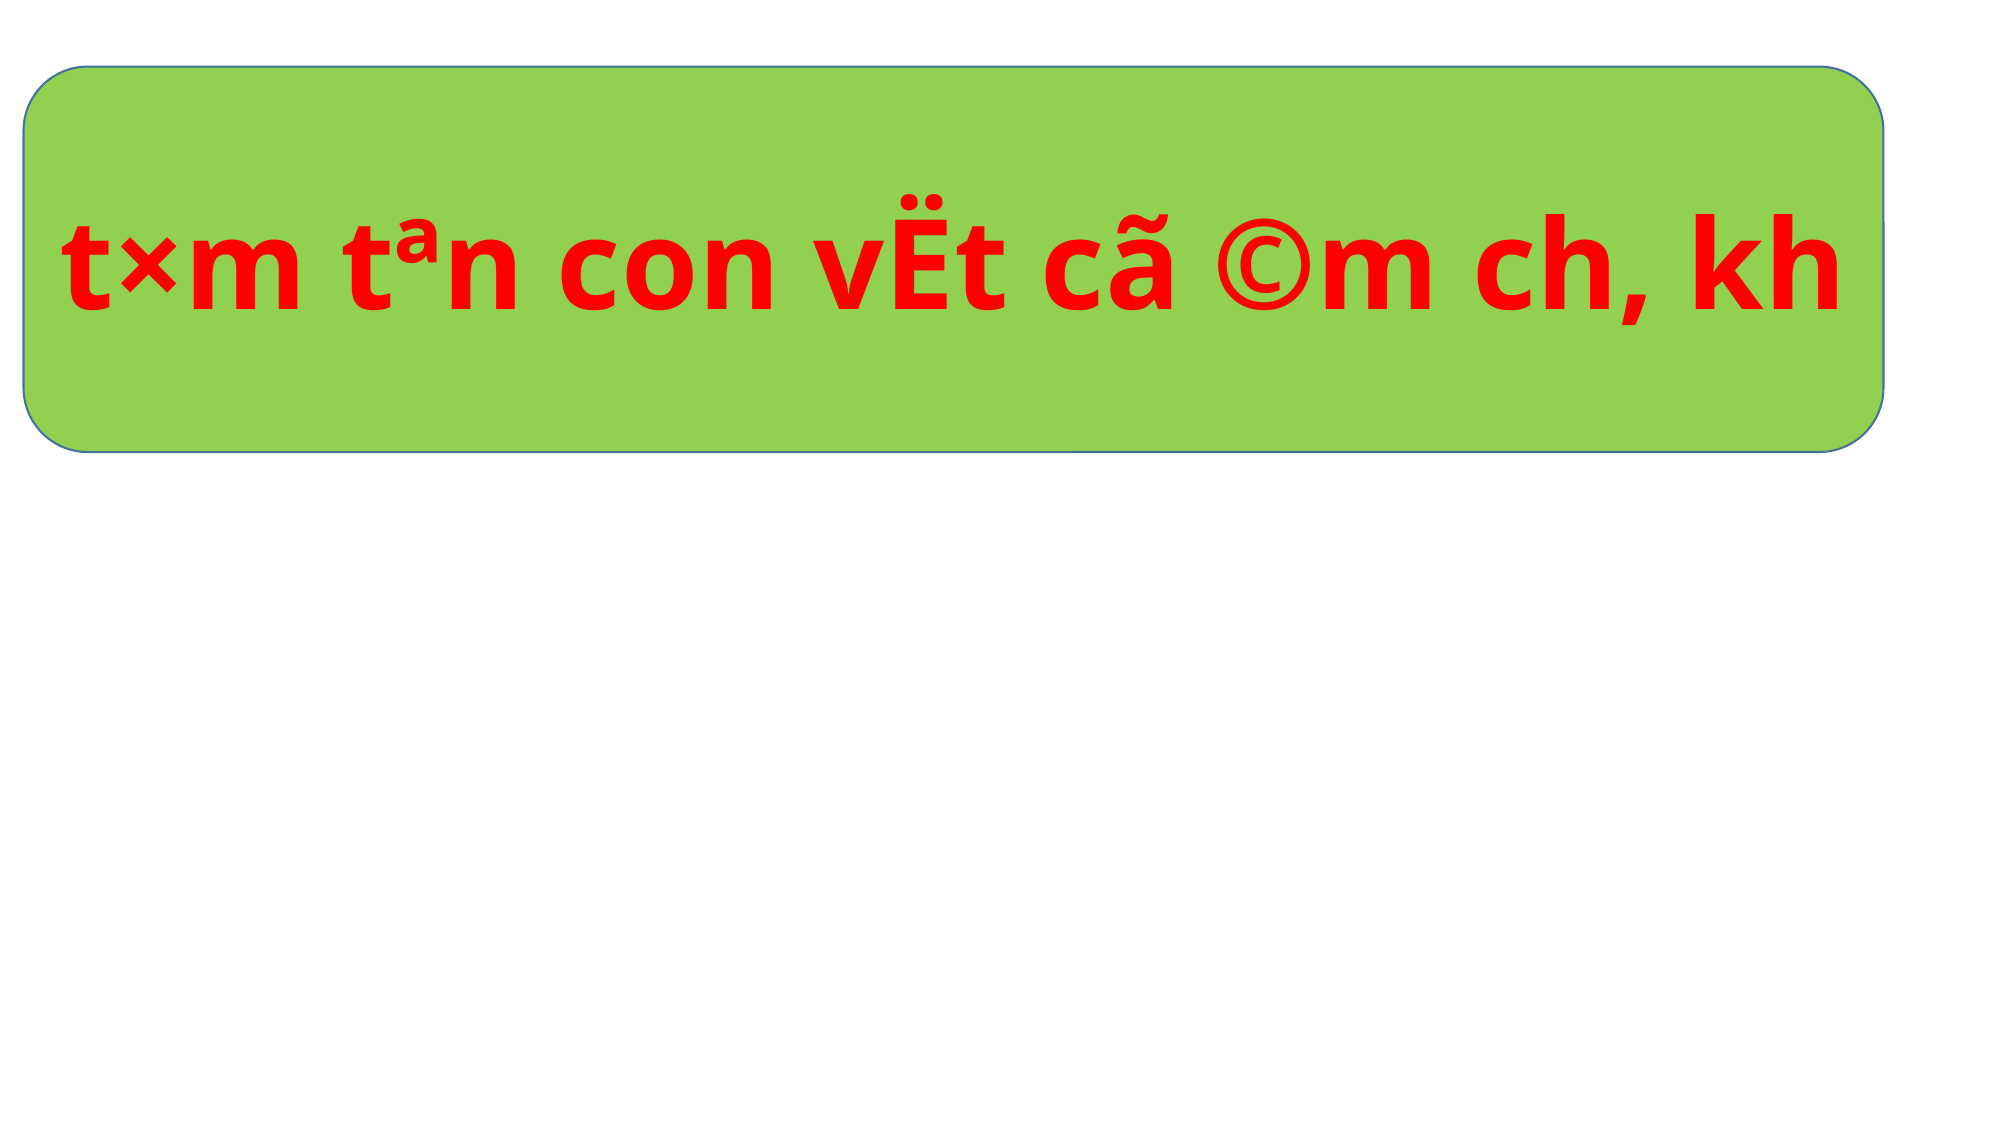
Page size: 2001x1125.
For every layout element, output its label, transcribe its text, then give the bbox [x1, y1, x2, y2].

text_box t×m tªn con vËt cã ©m ch, kh [22, 65, 1885, 454]
